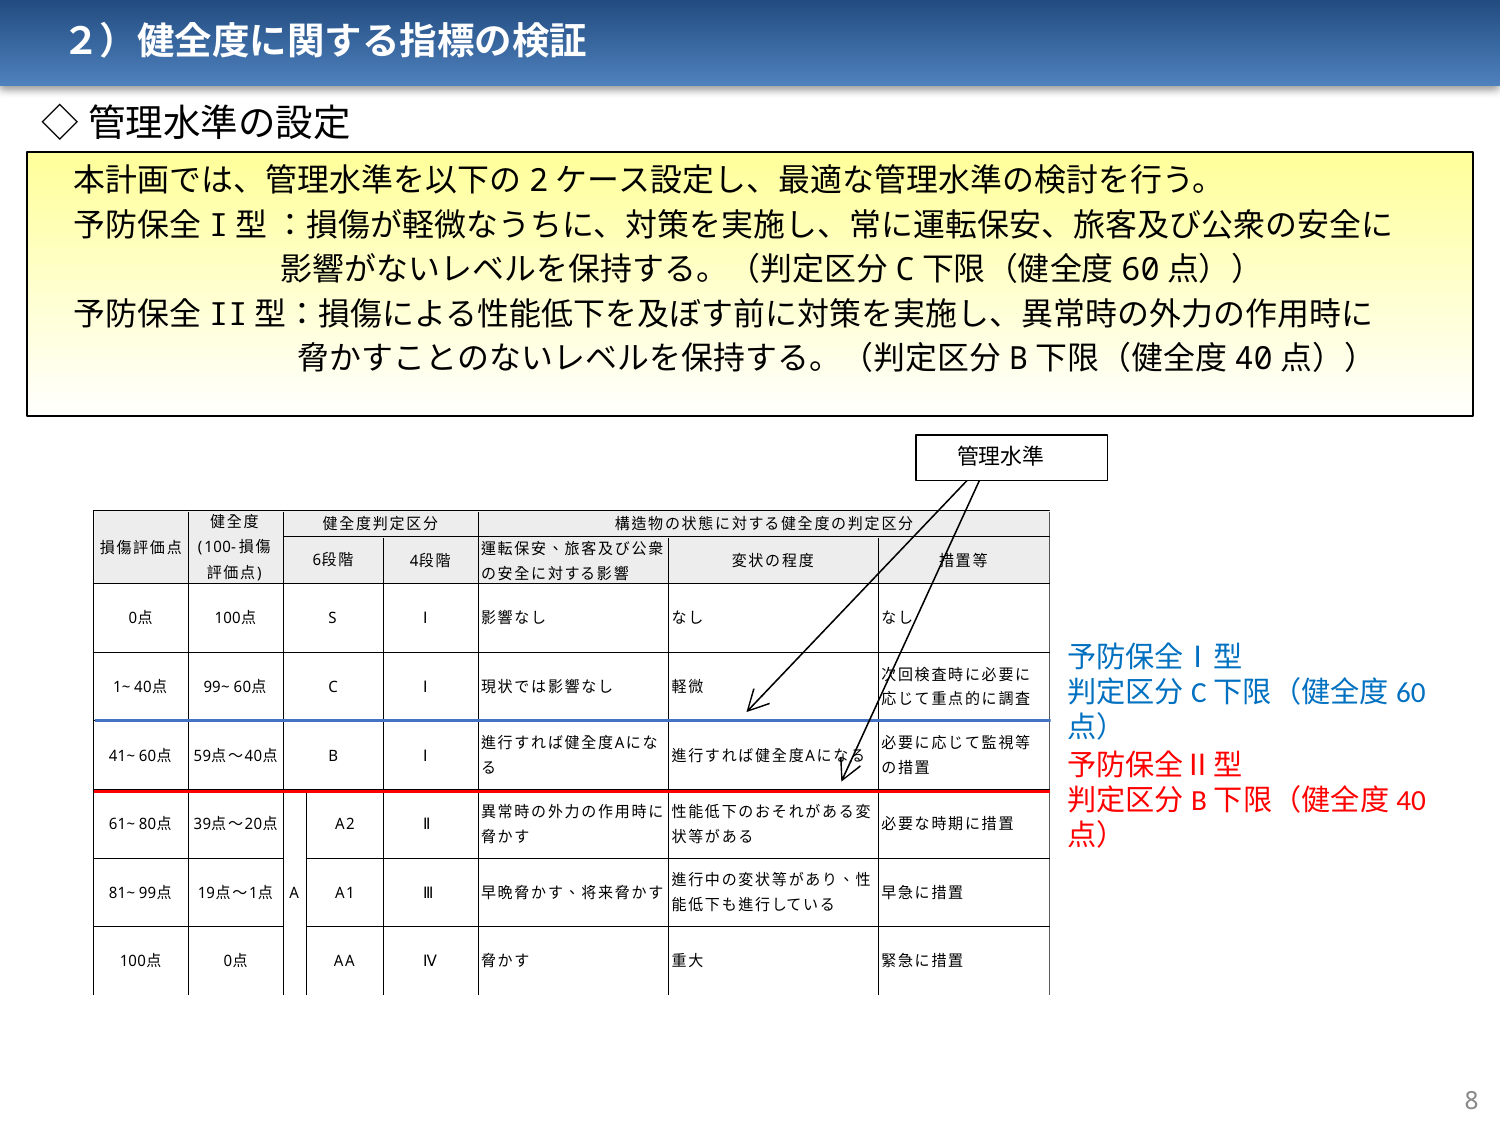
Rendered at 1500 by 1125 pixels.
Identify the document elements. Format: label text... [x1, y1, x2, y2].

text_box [92, 434, 1108, 997]
text_box [0, 0, 1500, 86]
text_box 本計画では、管理水準を以下の2ケース設定し、最適な管理水準の検討を行う。 予防保全I型 ：損傷が軽微なうちに、対策を実施し、常に運転保安、旅客及び公衆の安全に 影響がないレベルを保持する。（判定区分C下限（健全度60点）） 予防保全II型：損傷による性能低下を及ぼす前に対策を実施し、異常時の外力の作用時に 脅かすことのないレベルを保持する。（判定区分B下限（健全度40点）） [27, 152, 1473, 417]
text_box 予防保全Ⅰ型 判定区分C下限（健全度60点） [1113, 631, 1500, 738]
text_box ◇管理水準の設定 [27, 91, 747, 152]
slide_number 8 [1144, 1069, 1495, 1125]
text_box 予防保全Ⅱ型 判定区分B下限（健全度40点） [1113, 738, 1500, 859]
text_box ２）健全度に関する指標の検証 [9, 9, 1353, 70]
